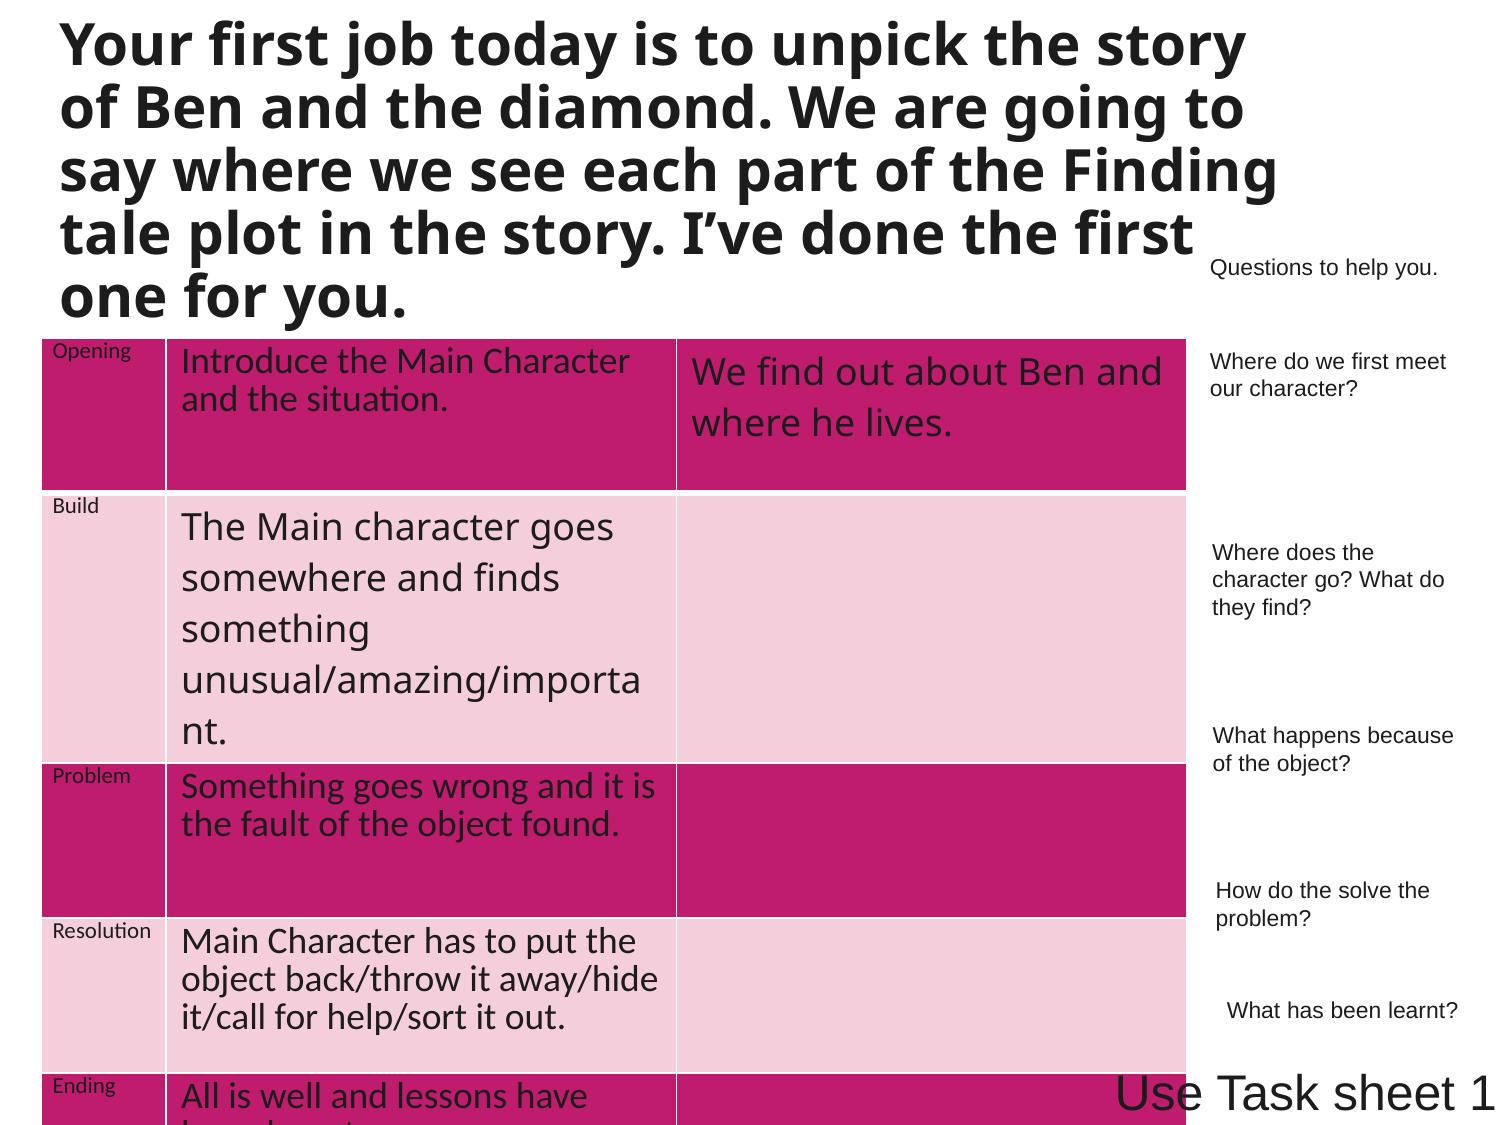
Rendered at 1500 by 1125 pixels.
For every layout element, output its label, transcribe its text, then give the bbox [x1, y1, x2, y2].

table_header We find out about Ben and where he lives. [677, 339, 1186, 490]
table_cell Something goes wrong and it is the fault of the object found. [167, 764, 676, 917]
table_cell Problem [42, 764, 165, 917]
title Your first job today is to unpick the story of Ben and the diamond. We are going to say where we see each part of the Finding tale plot in the story. I’ve done the first one for you. [0, 78, 1340, 267]
text_box How do the solve the problem? [1200, 868, 1489, 939]
text_box Where does the character go? What do they find? [1197, 530, 1486, 628]
table_cell [677, 1074, 1099, 1125]
text_box Questions to help you. [1195, 245, 1483, 288]
text_box Where do we first meet our character? [1195, 339, 1483, 409]
table_cell Build [42, 496, 165, 762]
table_cell Main Character has to put the object back/throw it away/hide it/call for help/sort it out. [167, 919, 676, 1072]
text_box What has been learnt? [1212, 988, 1500, 1031]
table_cell [677, 764, 1186, 917]
table_cell The Main character goes somewhere and finds something unusual/amazing/important. [167, 496, 676, 762]
table_header Introduce the Main Character and the situation. [167, 339, 676, 490]
table_cell [677, 919, 1186, 1072]
table_cell [677, 496, 1186, 762]
table_cell All is well and lessons have been learnt. [167, 1074, 676, 1125]
text_box What happens because of the object? [1197, 713, 1486, 784]
table_cell Ending [42, 1074, 165, 1125]
table_header Opening [42, 339, 165, 490]
text_box Use Task sheet 1 [1099, 1052, 1500, 1125]
table_cell Resolution [42, 919, 165, 1072]
